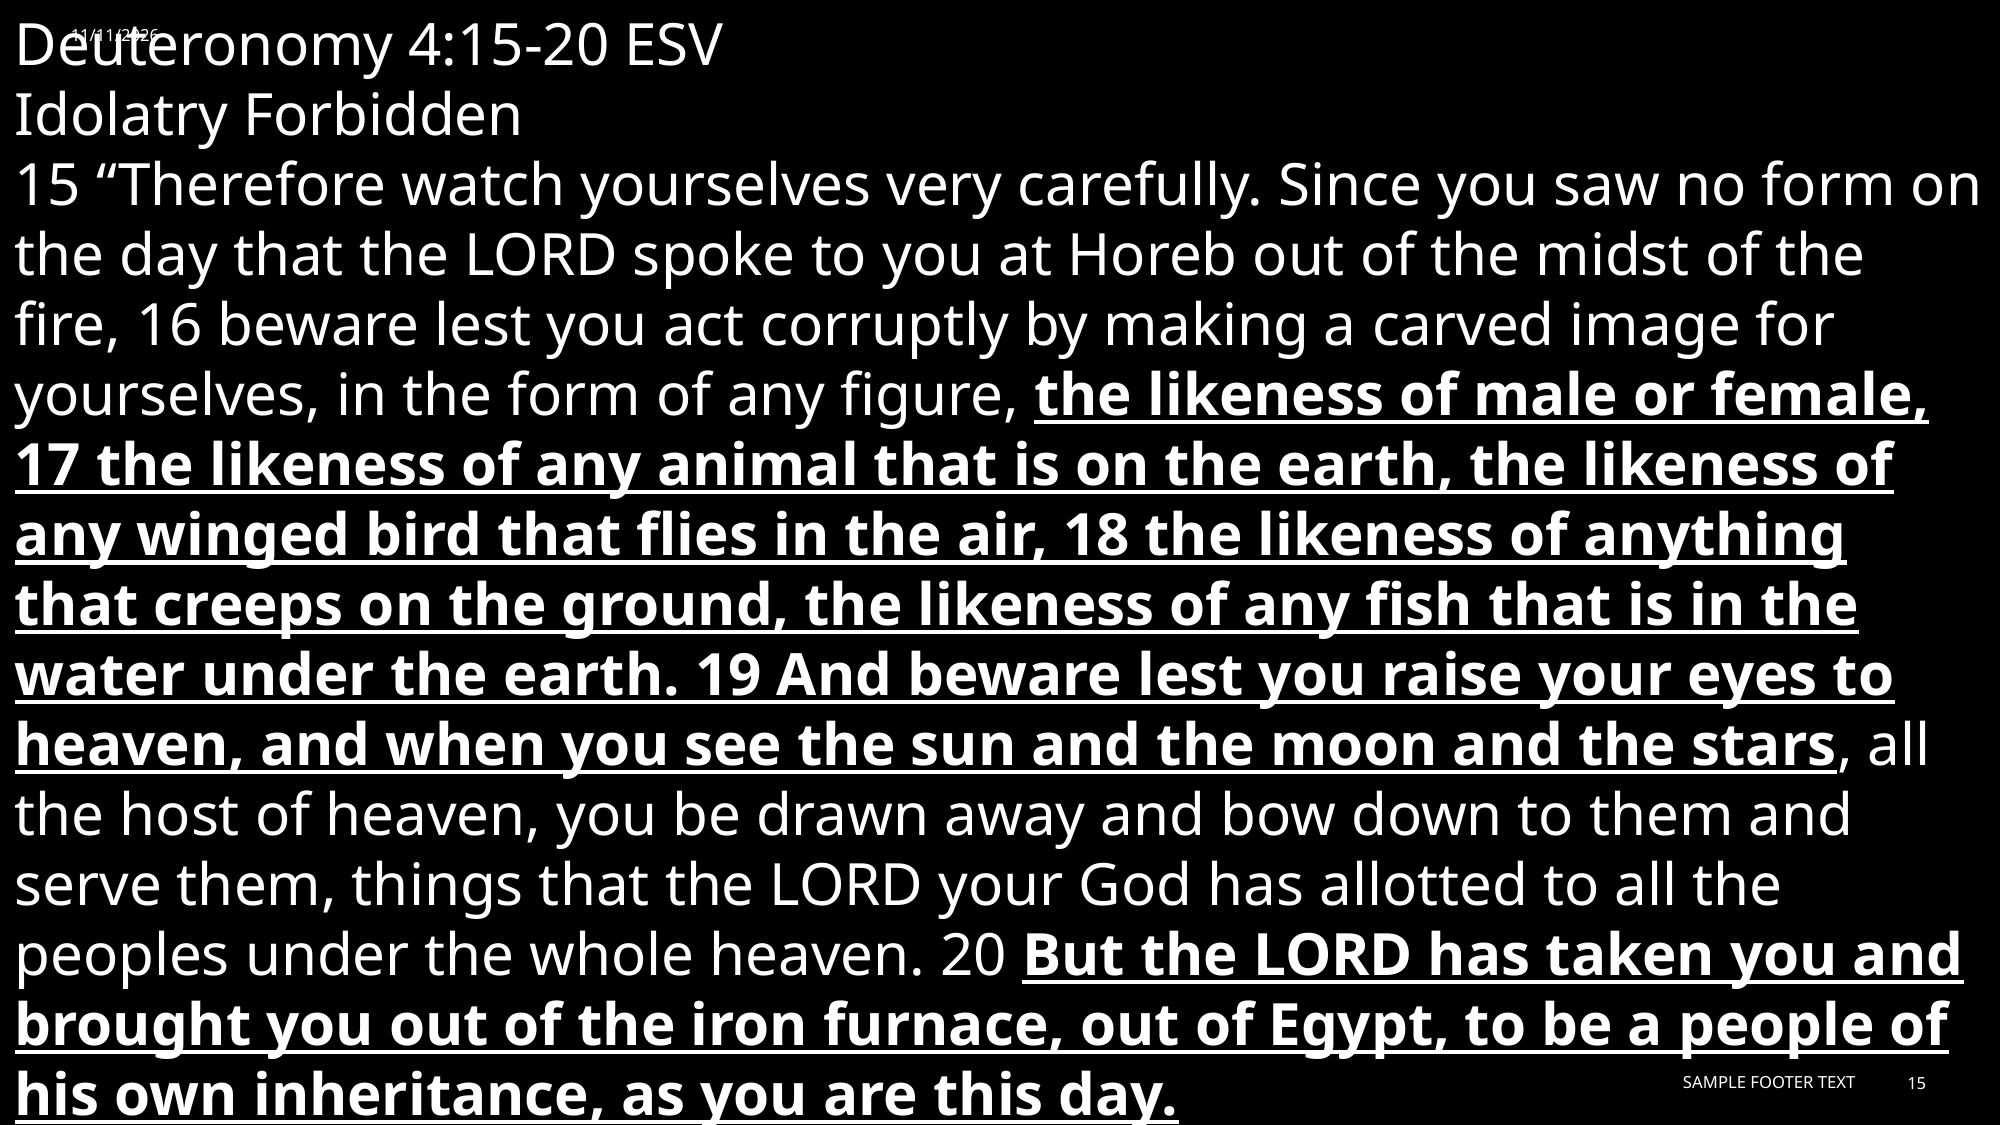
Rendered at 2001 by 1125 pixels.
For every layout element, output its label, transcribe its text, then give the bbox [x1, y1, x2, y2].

text_box Deuteronomy 4:15-20 ESV Idolatry Forbidden 15 “Therefore watch yourselves very carefully. Since you saw no form on the day that the LORD spoke to you at Horeb out of the midst of the fire, 16 beware lest you act corruptly by making a carved image for yourselves, in the form of any figure, the likeness of male or female, 17 the likeness of any animal that is on the earth, the likeness of any winged bird that flies in the air, 18 the likeness of anything that creeps on the ground, the likeness of any fish that is in the water under the earth. 19 And beware lest you raise your eyes to heaven, and when you see the sun and the moon and the stars, all the host of heaven, you be drawn away and bow down to them and serve them, things that the LORD your God has allotted to all the peoples under the whole heaven. 20 But the LORD has taken you and brought you out of the iron furnace, out of Egypt, to be a people of his own inheritance, as you are this day. [0, 0, 2000, 1125]
